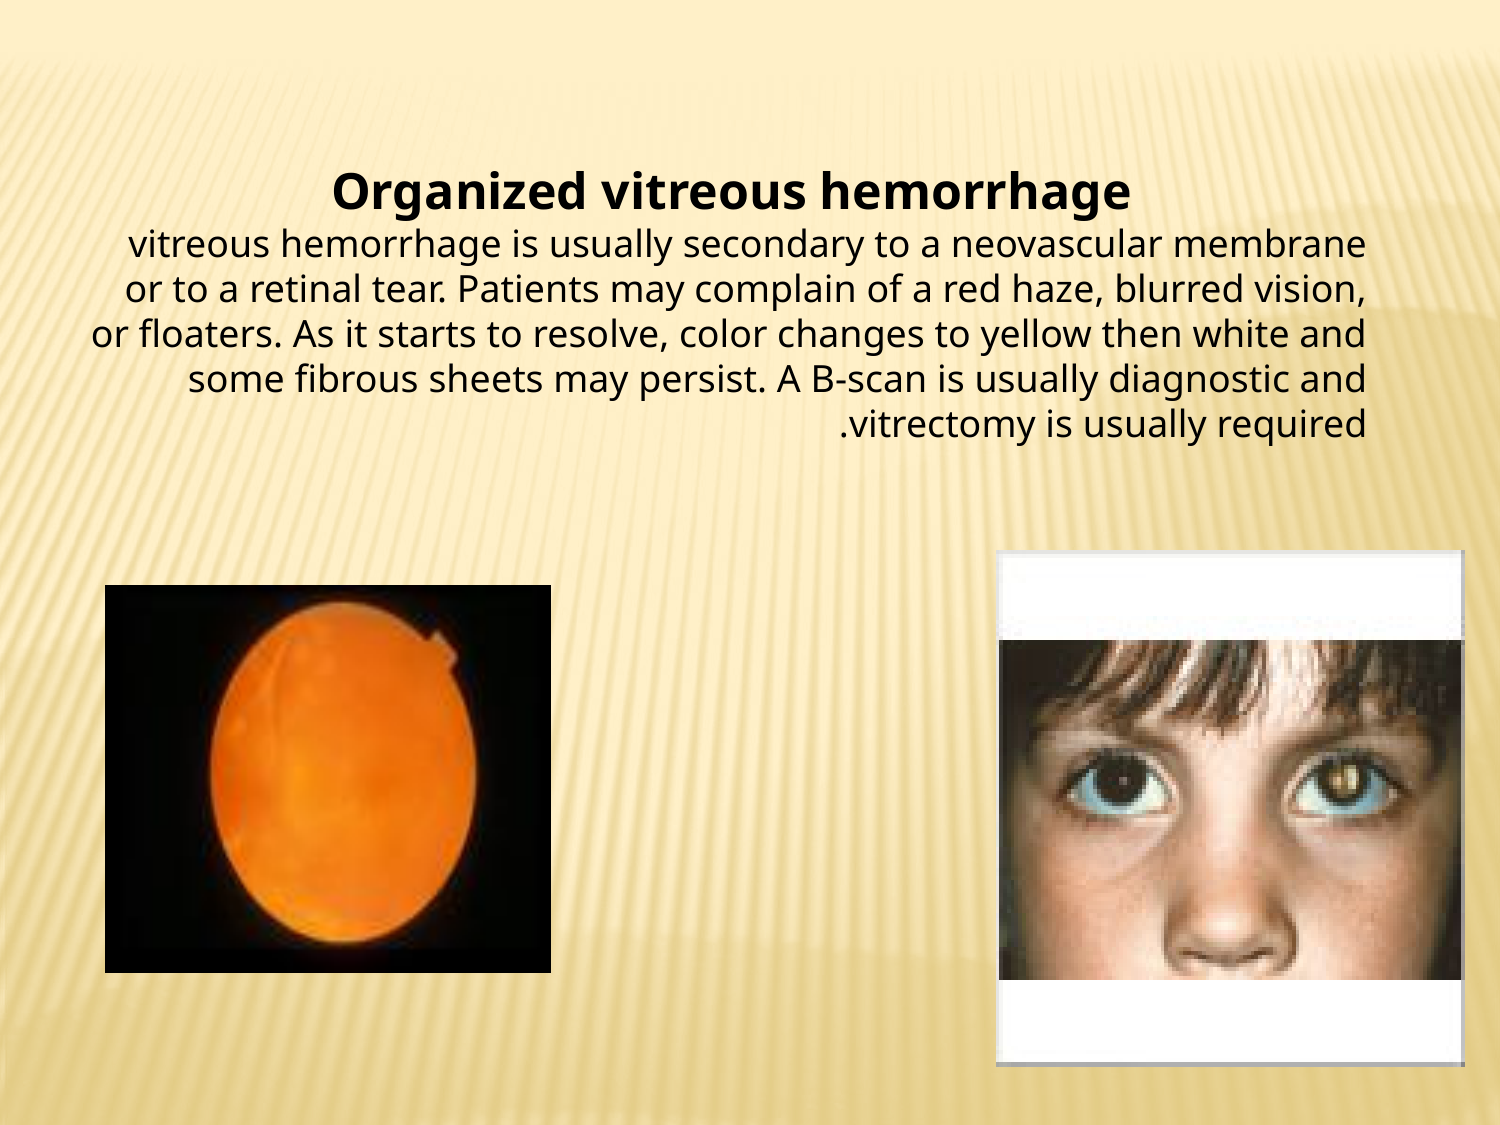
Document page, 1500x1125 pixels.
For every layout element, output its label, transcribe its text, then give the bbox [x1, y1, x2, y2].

picture [995, 550, 1466, 1067]
text_box Organized vitreous hemorrhage vitreous hemorrhage is usually secondary to a neovascular membrane or to a retinal tear. Patients may complain of a red haze, blurred vision, or floaters. As it starts to resolve, color changes to yellow then white and some fibrous sheets may persist. A B-scan is usually diagnostic and vitrectomy is usually required. [70, 152, 1383, 453]
picture [105, 585, 552, 973]
